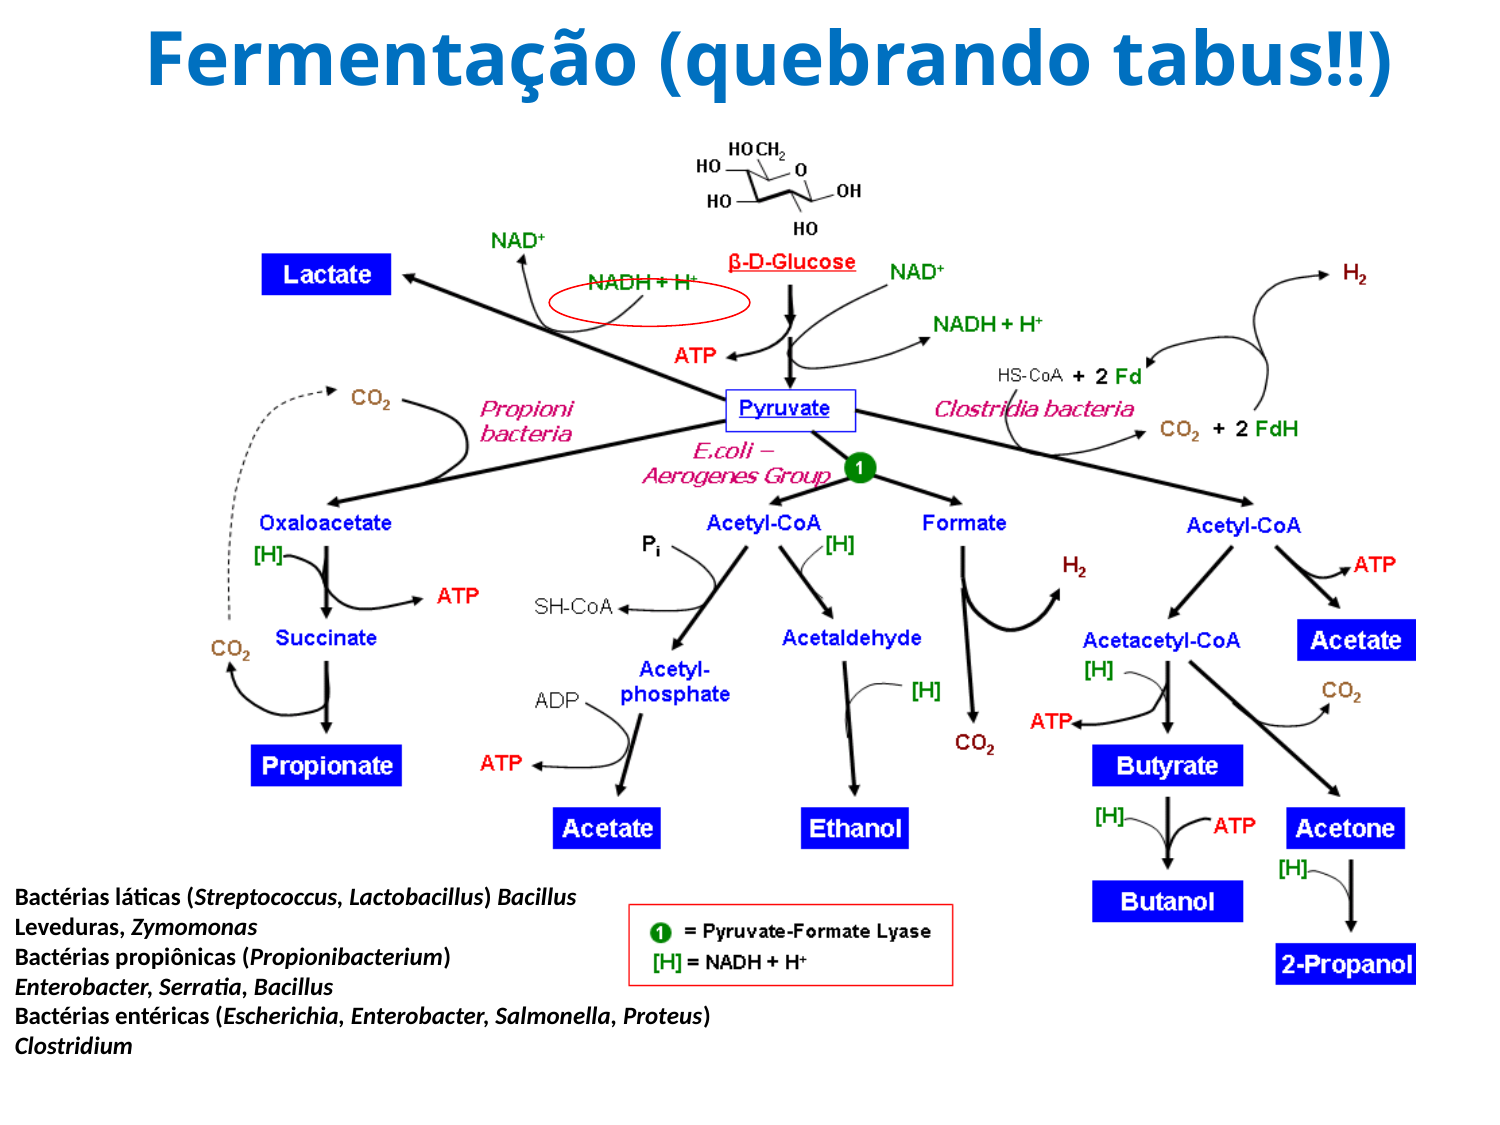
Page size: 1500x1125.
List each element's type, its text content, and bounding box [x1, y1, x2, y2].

title Fermentação (quebrando tabus!!) [84, 20, 1455, 193]
text_box Bactérias láticas (Streptococcus, Lactobacillus) Bacillus Leveduras, Zymomonas Bactérias propiônicas (Propionibacterium) Enterobacter, Serratia, Bacillus Bactérias entéricas (Escherichia, Enterobacter, Salmonella, Proteus) Clostridium [0, 872, 1283, 1068]
picture [154, 132, 1416, 1019]
